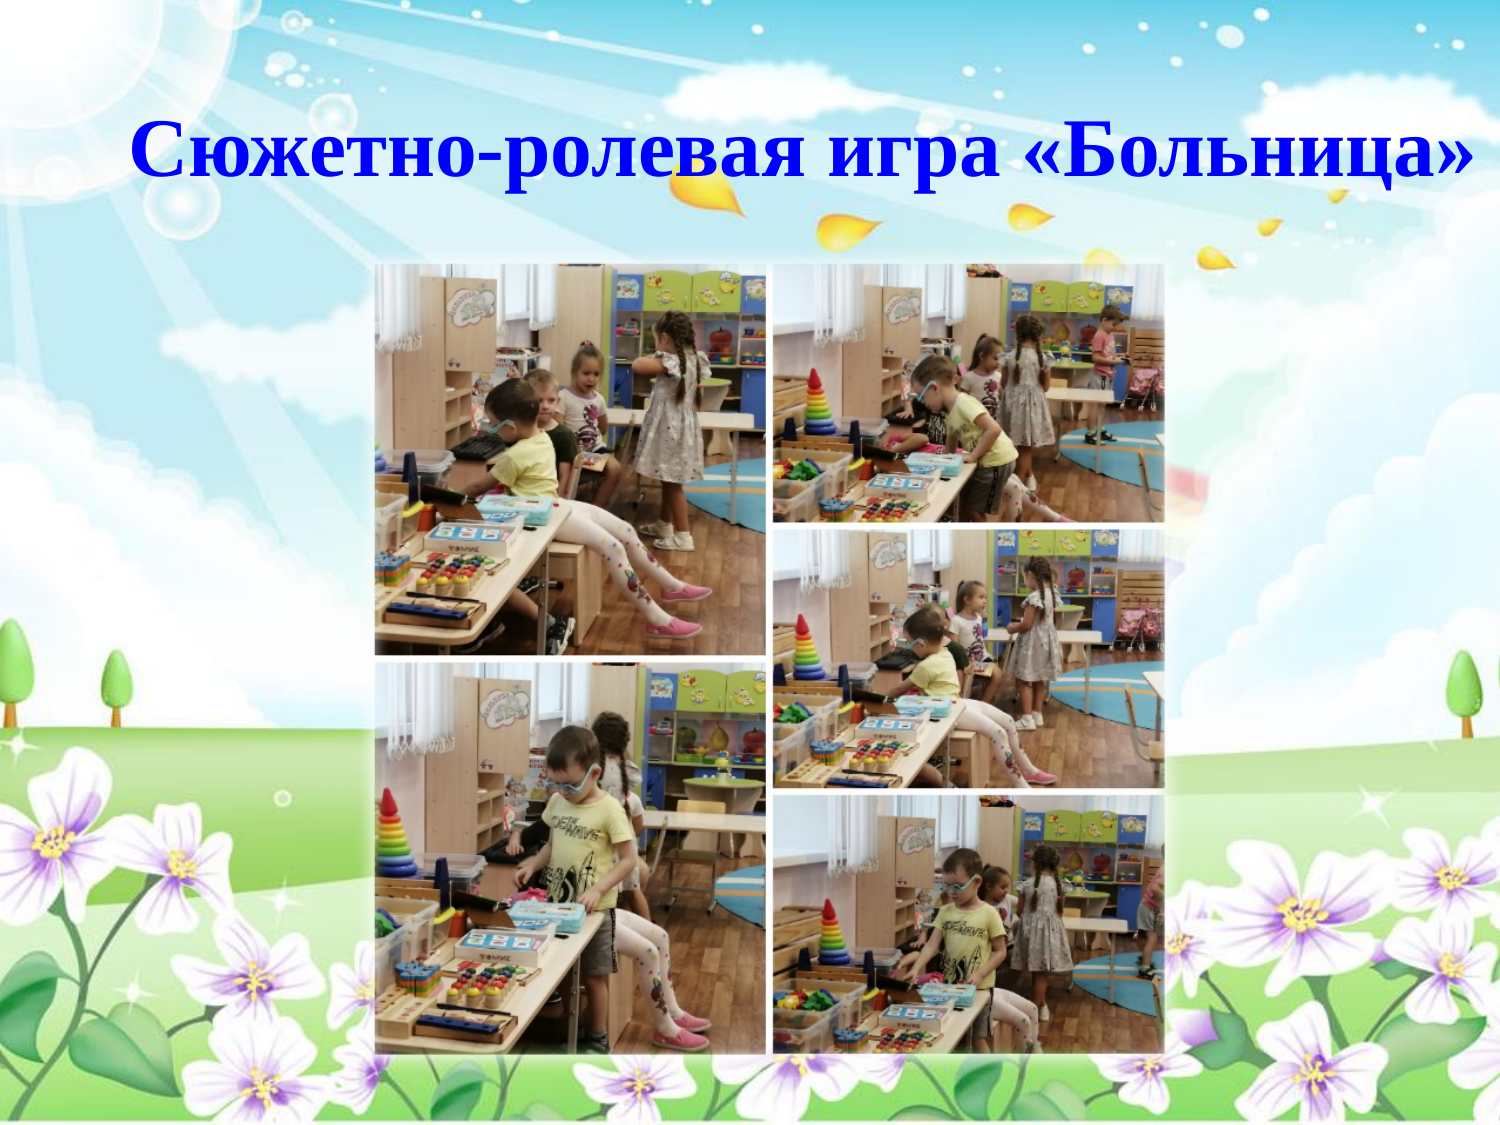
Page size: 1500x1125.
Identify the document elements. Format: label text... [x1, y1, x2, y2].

picture [0, 0, 1500, 1125]
text_box Сюжетно-ролевая игра «Больница» [113, 86, 1493, 201]
